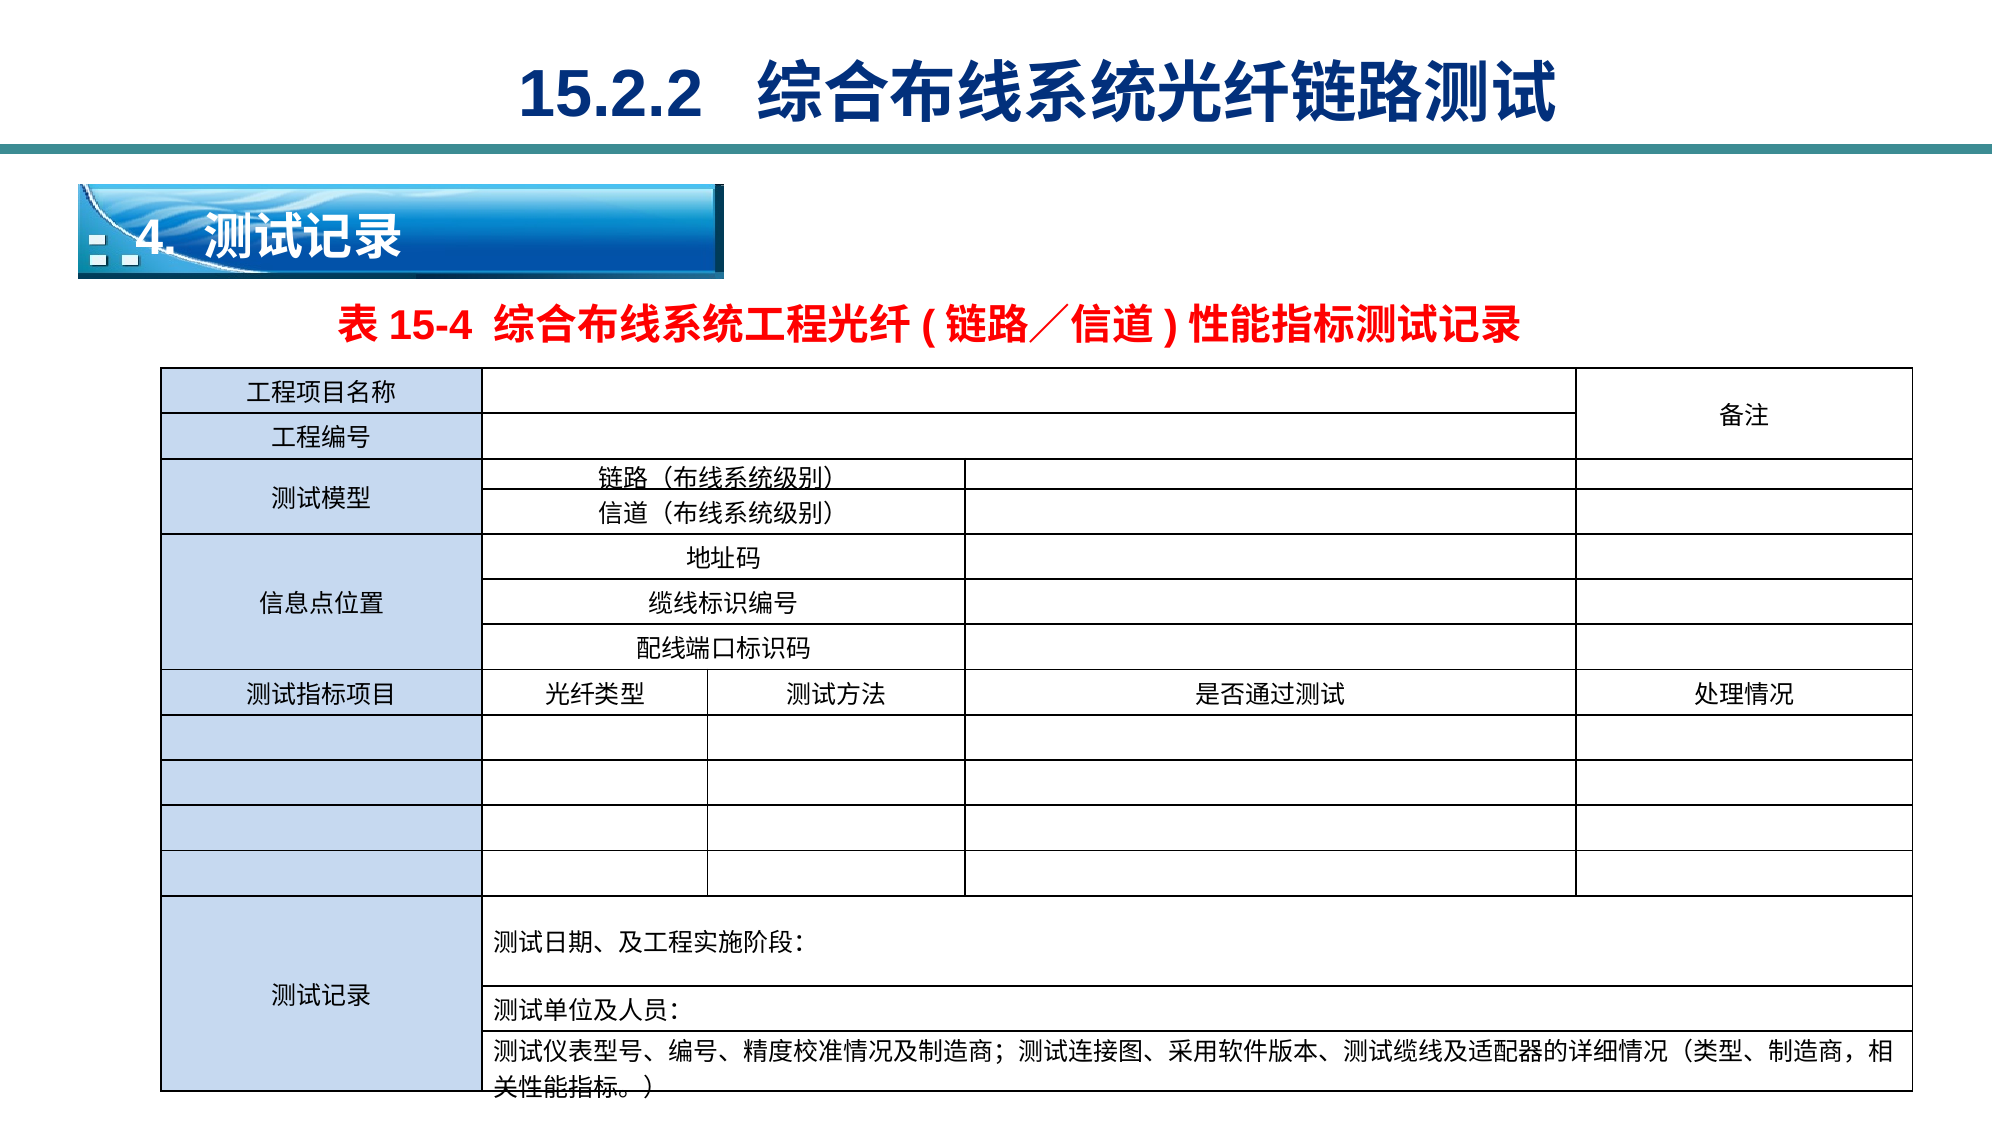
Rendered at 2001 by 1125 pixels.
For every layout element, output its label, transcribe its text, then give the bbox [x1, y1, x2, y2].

table_cell [483, 851, 707, 895]
text_box 表15-4 综合布线系统工程光纤(链路／信道)性能指标测试记录 [255, 290, 1604, 356]
table_cell [1577, 851, 1912, 895]
table_cell [1577, 460, 1912, 488]
table_cell [966, 580, 1575, 623]
table_cell [966, 535, 1575, 578]
table_cell [162, 851, 481, 895]
table_cell 测试记录 [162, 897, 481, 1090]
table_header 备注 [1577, 369, 1912, 458]
table_header 工程项目名称 [162, 369, 481, 412]
table_cell 测试单位及人员： [483, 987, 1912, 1030]
table_cell [162, 761, 481, 804]
table_cell [483, 716, 707, 759]
table_cell [483, 806, 707, 850]
table_cell 工程编号 [162, 414, 481, 458]
table_cell [483, 761, 707, 804]
table_cell [1577, 535, 1912, 578]
table_cell [966, 806, 1575, 850]
table_cell [966, 490, 1575, 533]
table_cell [966, 761, 1575, 804]
table_cell [708, 761, 964, 804]
table_cell [1577, 761, 1912, 804]
table_cell [483, 414, 1575, 458]
table_cell [162, 806, 481, 850]
text_box 15.2.2 综合布线系统光纤链路测试 [503, 42, 1662, 138]
table_cell 缆线标识编号 [483, 580, 964, 623]
table_cell [1577, 716, 1912, 759]
table_cell [1577, 490, 1912, 533]
table_cell [1577, 625, 1912, 669]
table_cell 是否通过测试 [966, 670, 1575, 714]
table_cell 配线端口标识码 [483, 625, 964, 669]
table_cell 光纤类型 [483, 670, 707, 714]
table_cell [708, 851, 964, 895]
table_cell 测试指标项目 [162, 670, 481, 714]
table_cell [1577, 806, 1912, 850]
table_cell [966, 851, 1575, 895]
table_cell 测试方法 [708, 670, 964, 714]
table_cell 链路（布线系统级别） [483, 460, 964, 488]
picture [78, 184, 724, 280]
table_header [483, 369, 1575, 412]
table_cell 测试模型 [162, 460, 481, 533]
table_cell [708, 806, 964, 850]
table_cell 测试仪表型号、编号、精度校准情况及制造商；测试连接图、采用软件版本、测试缆线及适配器的详细情况（类型、制造商，相关性能指标。） [483, 1032, 1912, 1090]
table_cell 地址码 [483, 535, 964, 578]
table_cell 处理情况 [1577, 670, 1912, 714]
table_cell [966, 460, 1575, 488]
table_cell 测试日期、及工程实施阶段： [483, 897, 1912, 985]
table_cell 信息点位置 [162, 535, 481, 669]
table_cell [966, 716, 1575, 759]
table_cell [708, 716, 964, 759]
table_cell [966, 625, 1575, 669]
table_cell 信道（布线系统级别） [483, 490, 964, 533]
table_cell [162, 716, 481, 759]
table_cell [1577, 580, 1912, 623]
